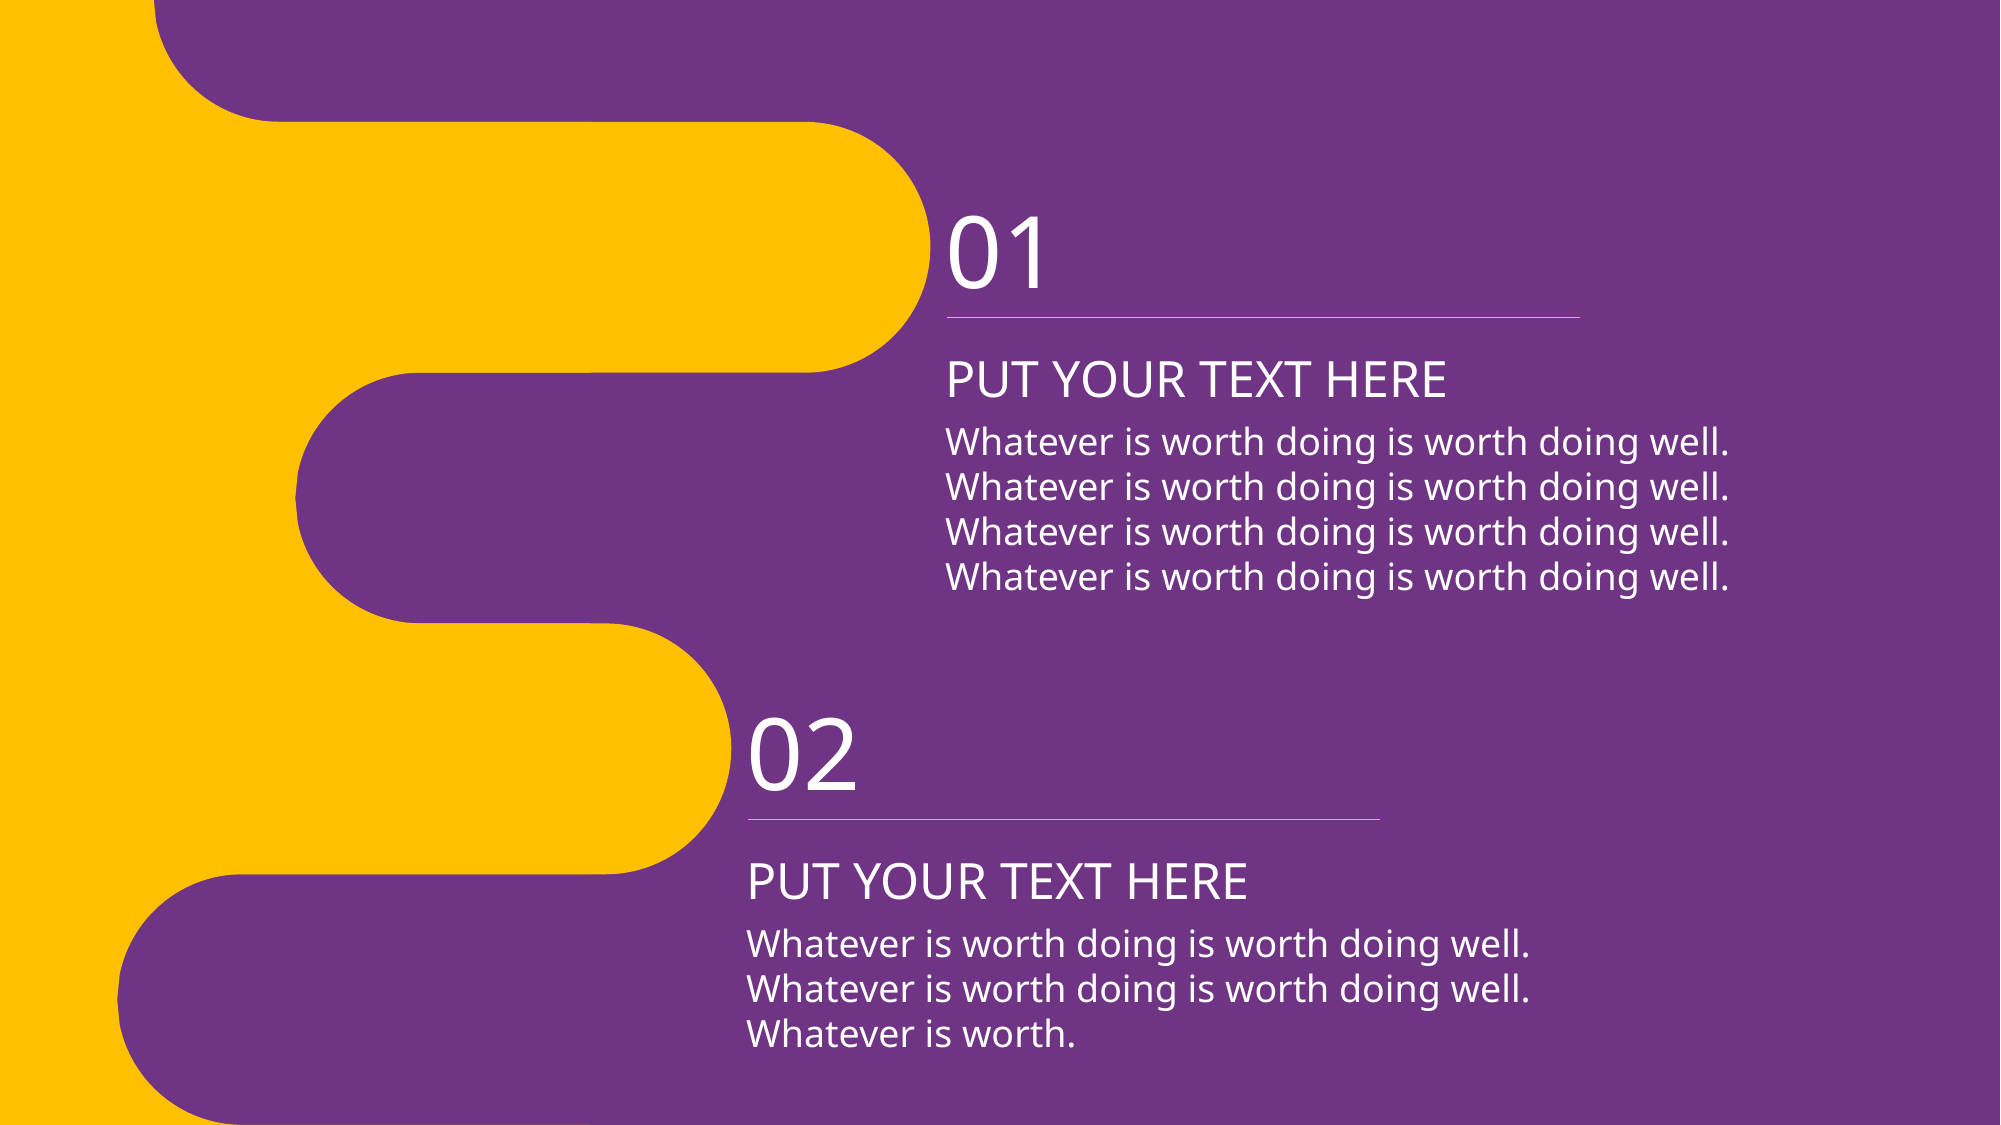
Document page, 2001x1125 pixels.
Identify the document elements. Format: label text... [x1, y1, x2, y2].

text_box PUT YOUR TEXT HERE [930, 339, 1643, 410]
text_box [0, 0, 266, 120]
text_box 01 [930, 181, 1089, 316]
text_box [0, 120, 930, 374]
text_box [0, 622, 731, 876]
text_box 02 [731, 683, 890, 819]
text_box [0, 876, 592, 1125]
text_box Whatever is worth doing is worth doing well. Whatever is worth doing is worth doing well. Whatever is worth doing is worth doing well. Whatever is worth doing is worth doing well. [930, 410, 1875, 606]
text_box PUT YOUR TEXT HERE [731, 841, 1444, 912]
text_box [0, 374, 413, 622]
text_box Whatever is worth doing is worth doing well. Whatever is worth doing is worth doing well. Whatever is worth. [731, 912, 1676, 1063]
